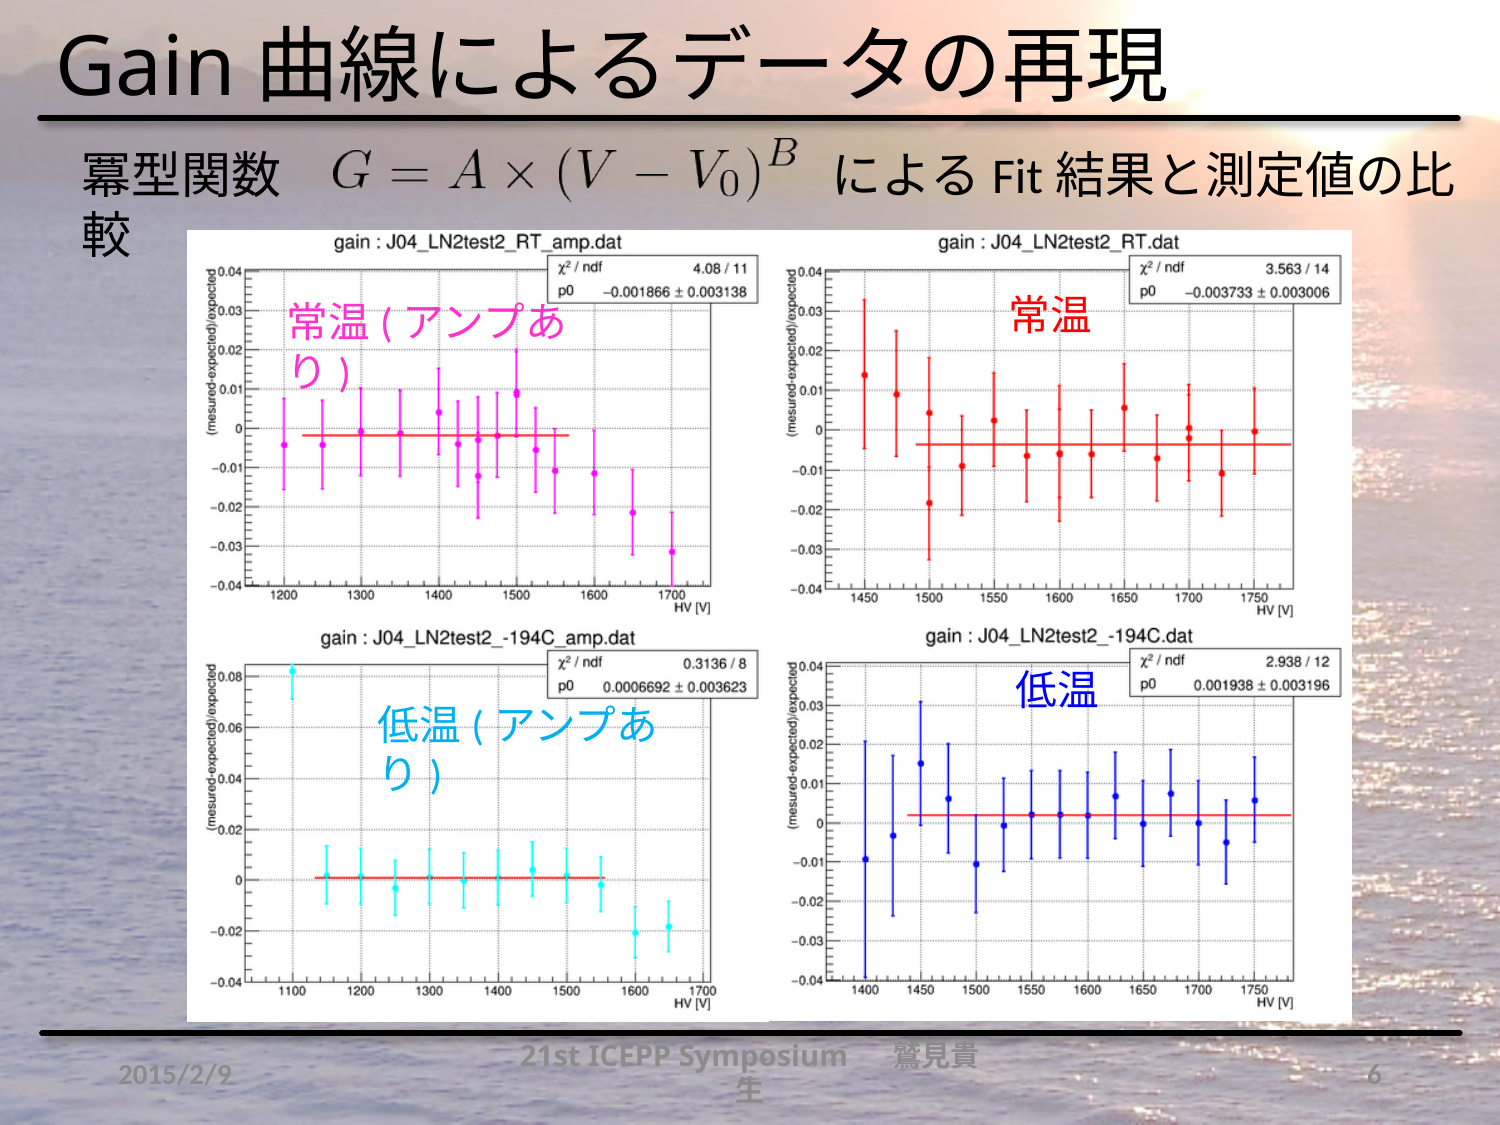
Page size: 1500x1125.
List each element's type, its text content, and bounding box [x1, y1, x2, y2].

footer 21st ICEPP Symposium 鷲見貴生 [496, 1042, 1004, 1103]
title Gain曲線によるデータの再現 [40, 0, 1460, 137]
picture [187, 230, 1352, 1022]
picture [333, 138, 798, 202]
text_box 冪型関数 によるFit結果と測定値の比較 [66, 136, 1500, 272]
slide_number 6 [1059, 1042, 1397, 1103]
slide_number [103, 1042, 441, 1103]
